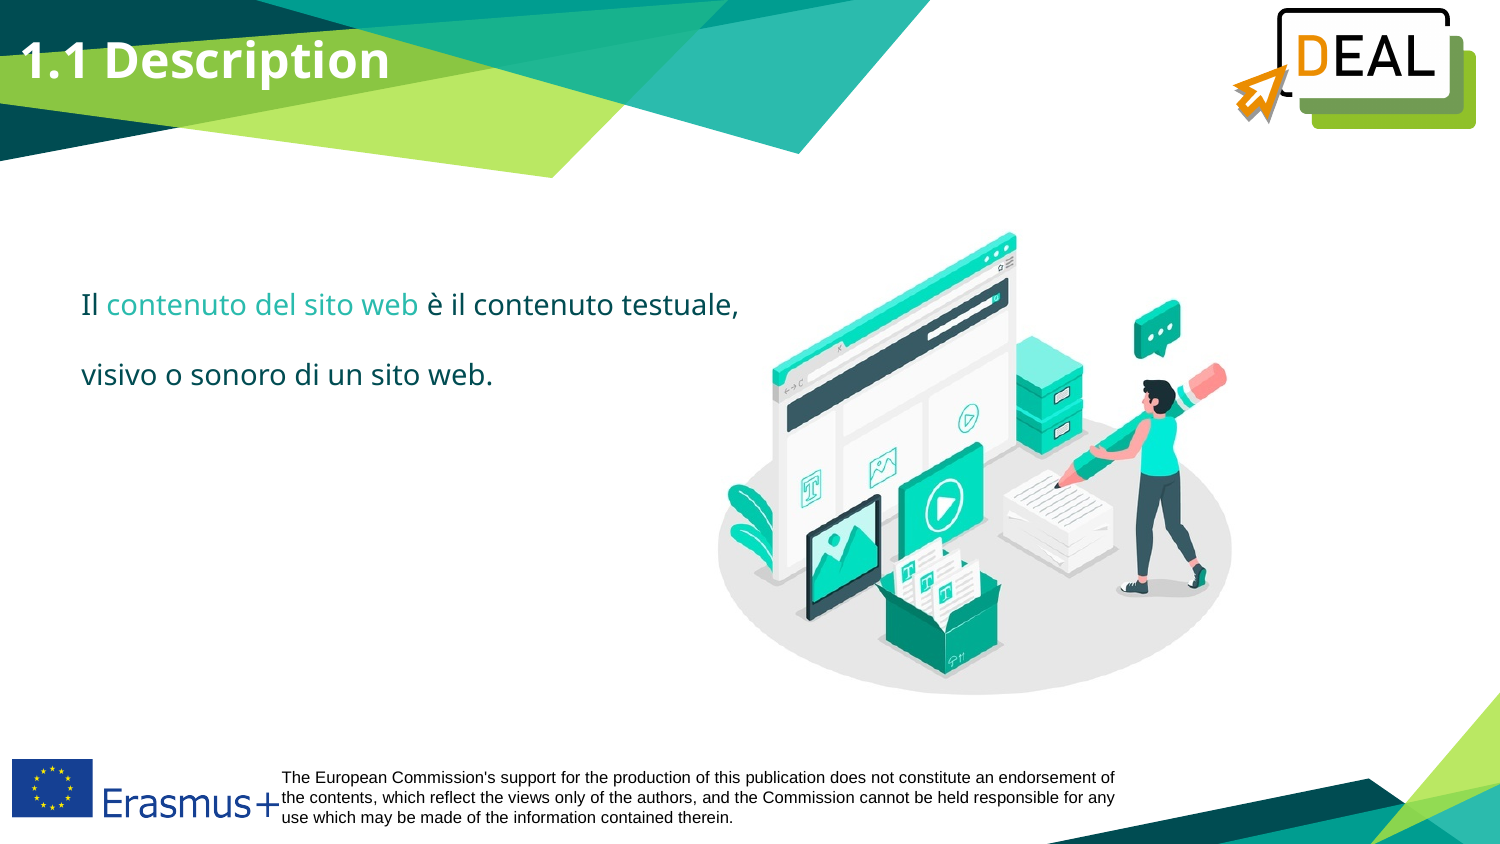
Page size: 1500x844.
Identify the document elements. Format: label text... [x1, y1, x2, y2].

picture [12, 759, 279, 818]
picture [707, 187, 1243, 724]
list Il contenuto del sito web è il contenuto testuale, visivo o sonoro di un sito web. [54, 236, 701, 411]
picture [1232, 8, 1476, 129]
title 1.1 Description [4, 13, 1214, 104]
